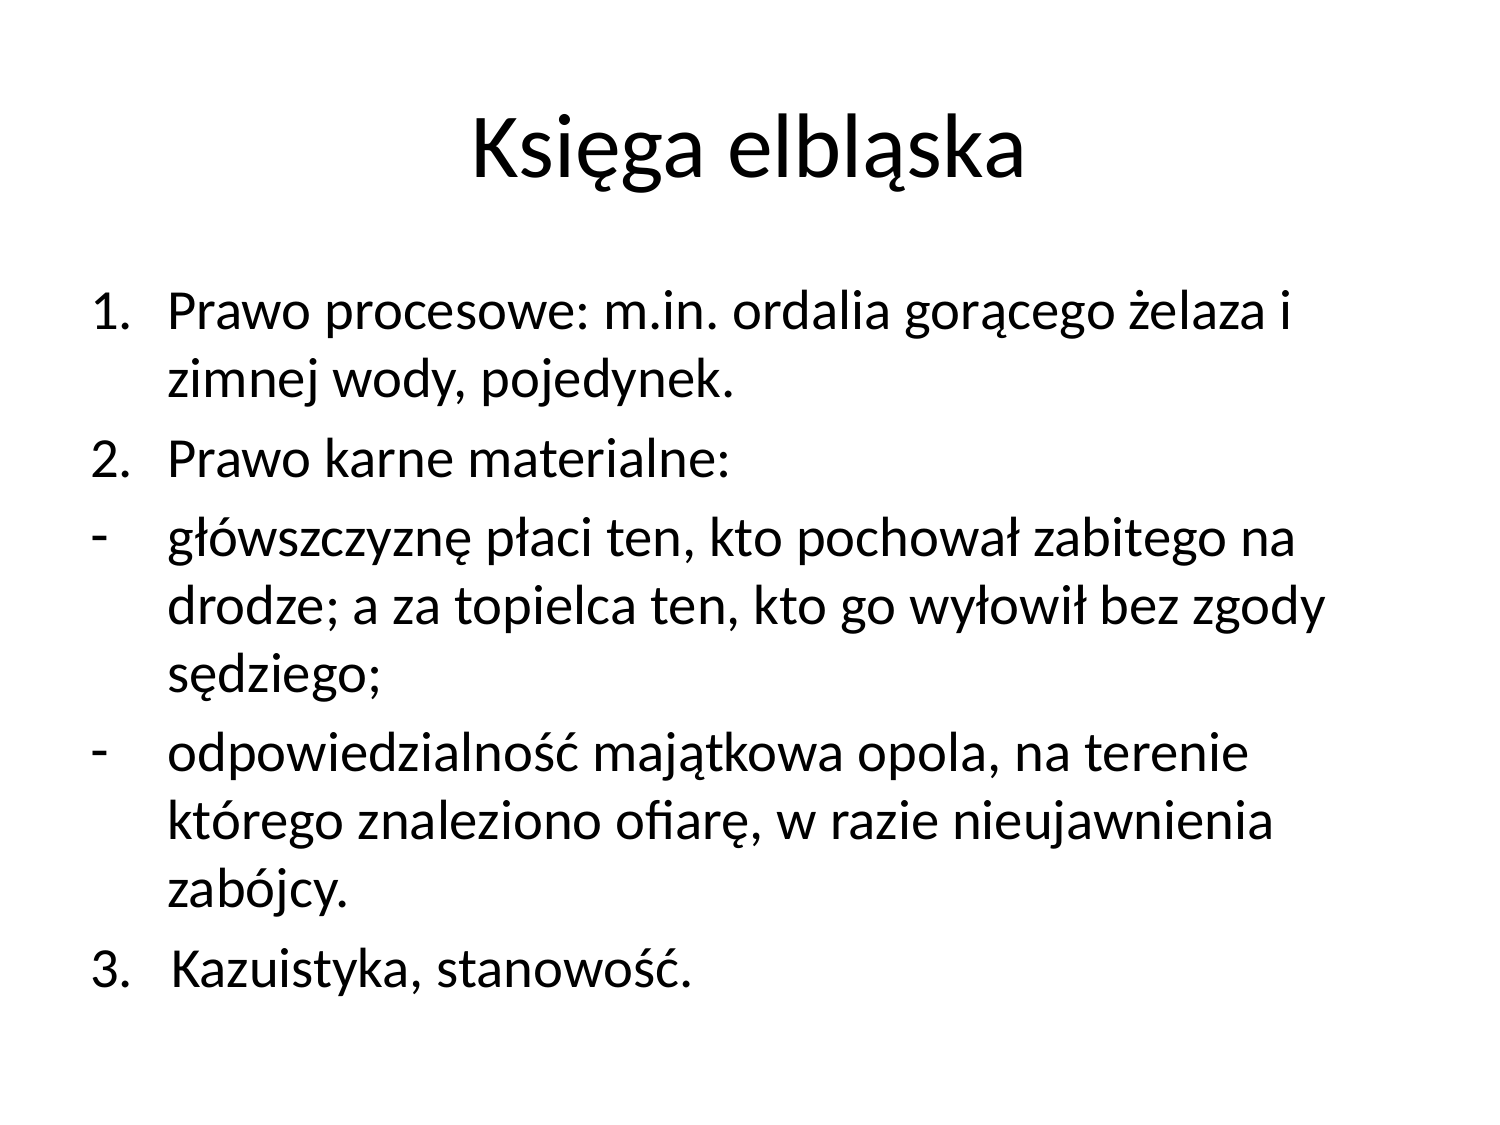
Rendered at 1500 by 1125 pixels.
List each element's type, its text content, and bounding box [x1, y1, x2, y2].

title Księga elbląska [75, 46, 1425, 235]
list Prawo procesowe: m.in. ordalia gorącego żelaza i zimnej wody, pojedynek. Prawo karne materialne: główszczyznę płaci ten, kto pochował zabitego na drodze; a za topielca ten, kto go wyłowił bez zgody sędziego; odpowiedzialność majątkowa opola, na terenie którego znaleziono ofiarę, w razie nieujawnienia zabójcy. 3. Kazuistyka, stanowość. [75, 265, 1425, 1008]
